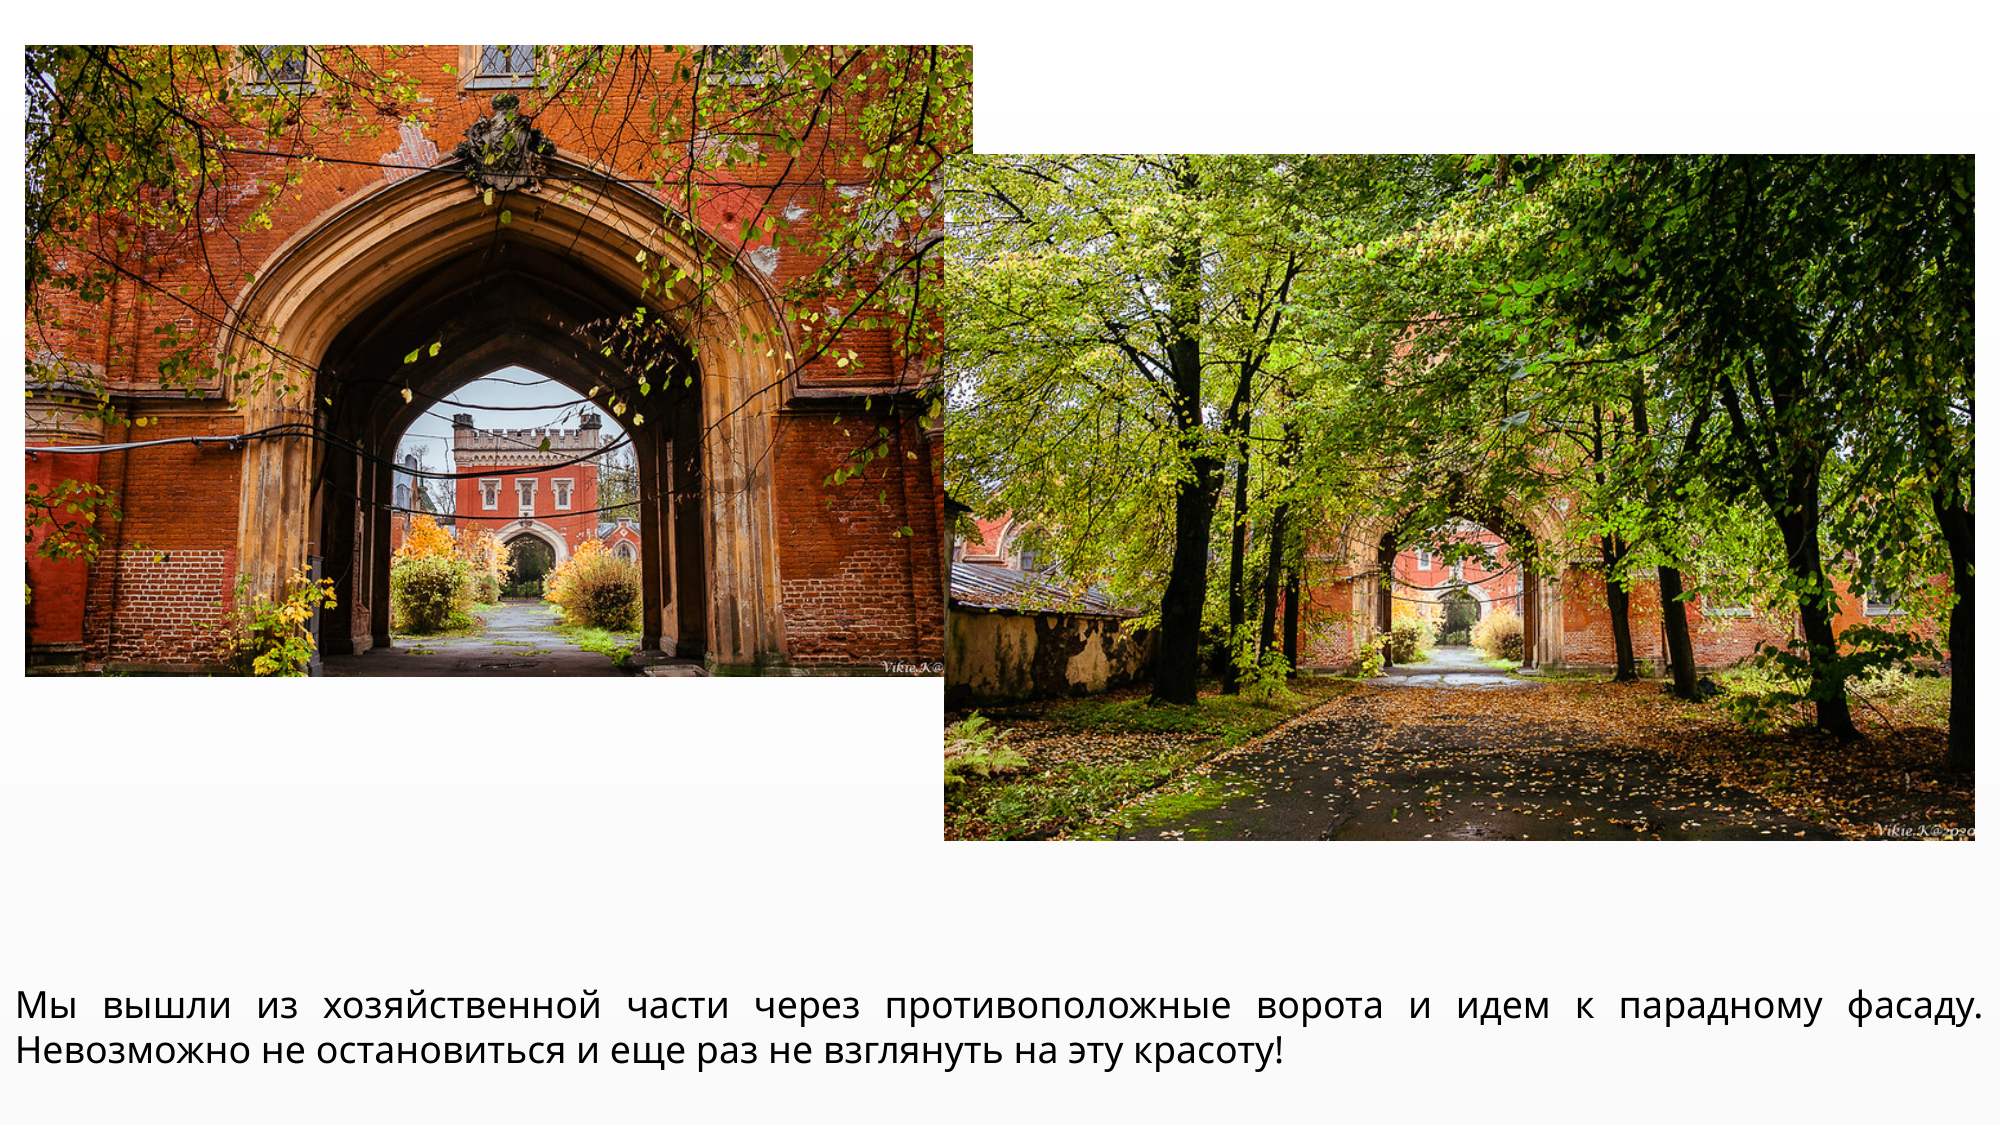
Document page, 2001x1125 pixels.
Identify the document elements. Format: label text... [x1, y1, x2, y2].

text_box Мы вышли из хозяйственной части через противоположные ворота и идем к парадному фасаду. Невозможно не остановиться и еще раз не взглянуть на эту красоту! [0, 973, 2000, 1078]
picture [25, 45, 1975, 841]
